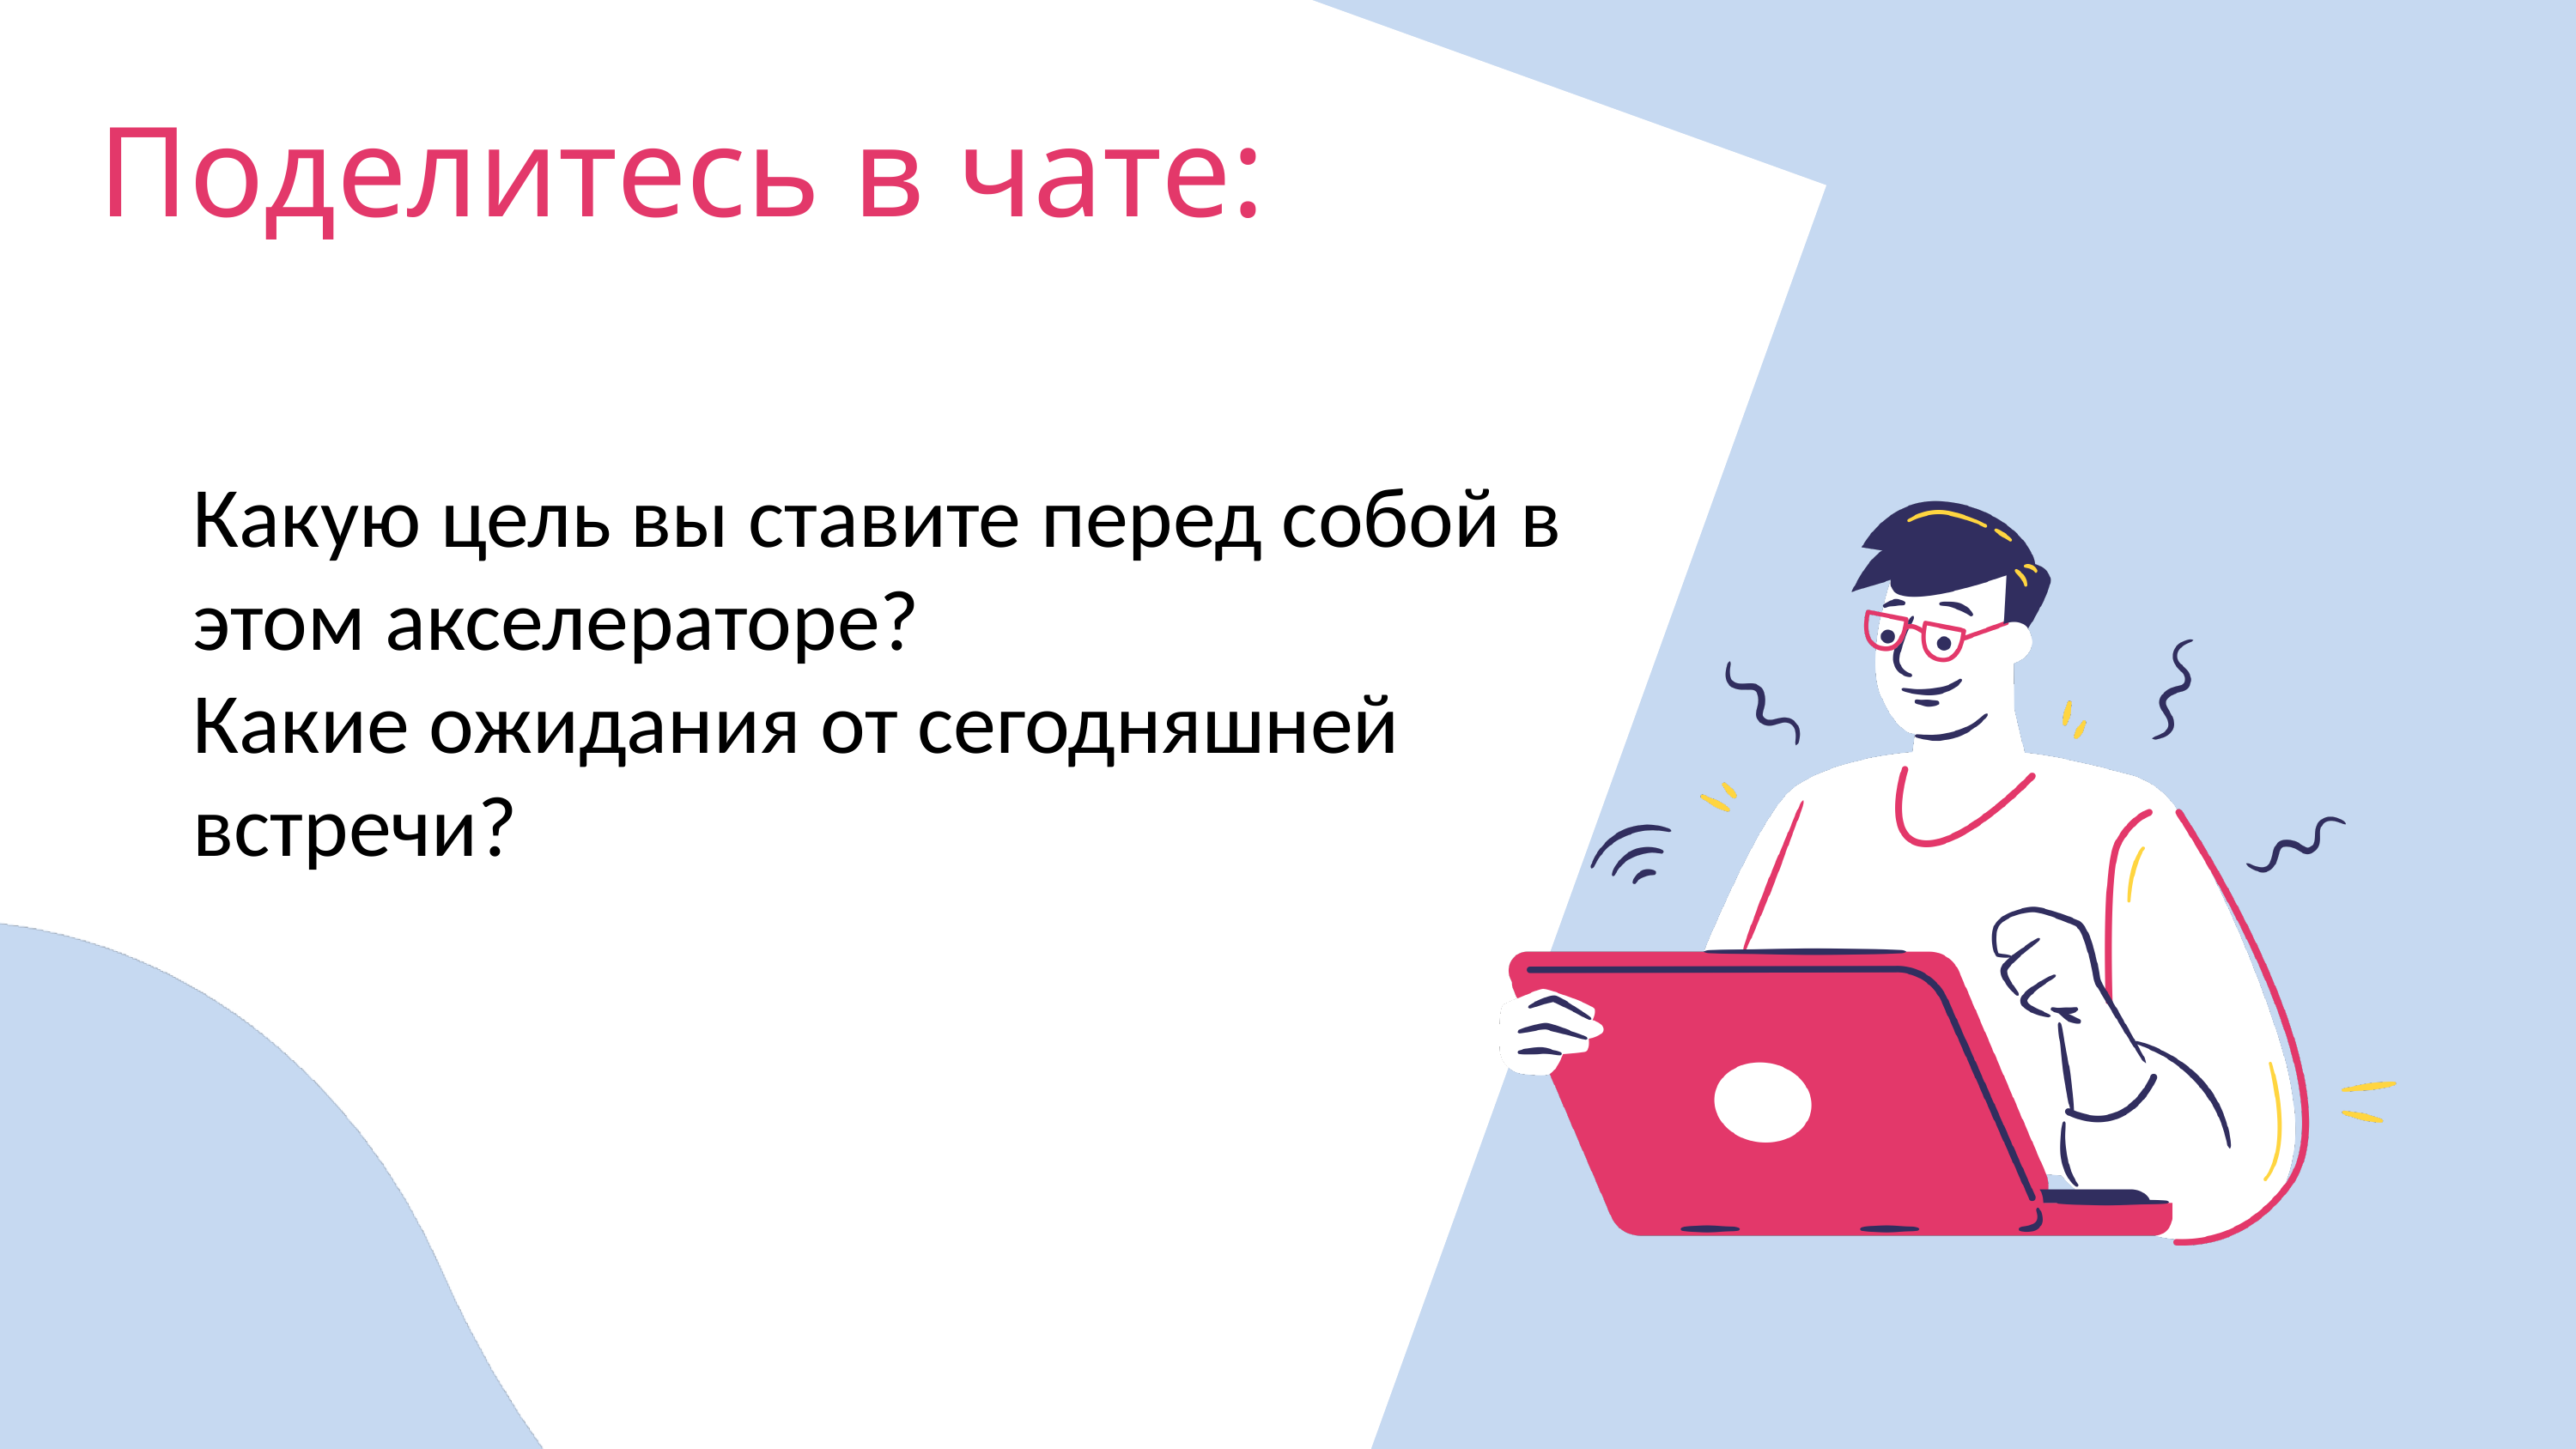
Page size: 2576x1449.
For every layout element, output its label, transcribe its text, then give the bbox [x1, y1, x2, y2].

text_box [0, 0, 1826, 1449]
text_box Какую цель вы ставите перед собой в этом акселераторе? Какие ожидания от сегодняшней встречи? [180, 455, 1749, 880]
text_box Поделитесь в чате: [98, 124, 1499, 330]
text_box [1498, 497, 2397, 1246]
